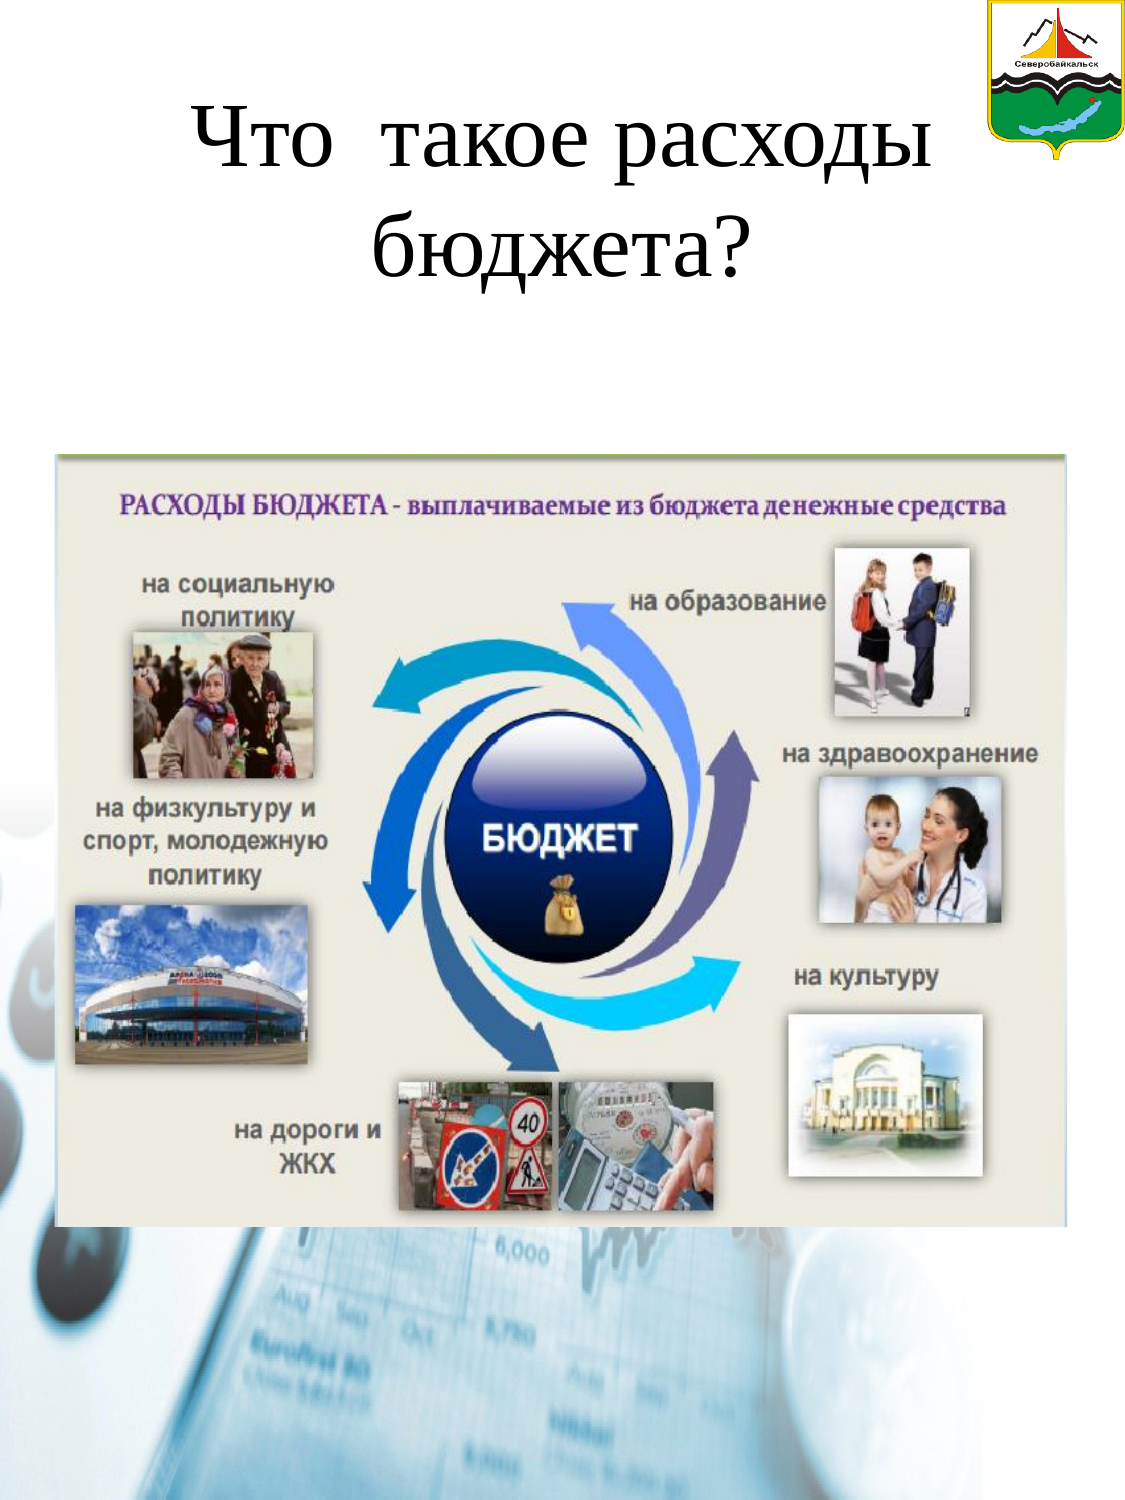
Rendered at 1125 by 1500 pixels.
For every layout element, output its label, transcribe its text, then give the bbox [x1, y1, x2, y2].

picture [0, 0, 1125, 1500]
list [54, 454, 1068, 1227]
title Что такое расходы бюджета? [56, 60, 1069, 310]
